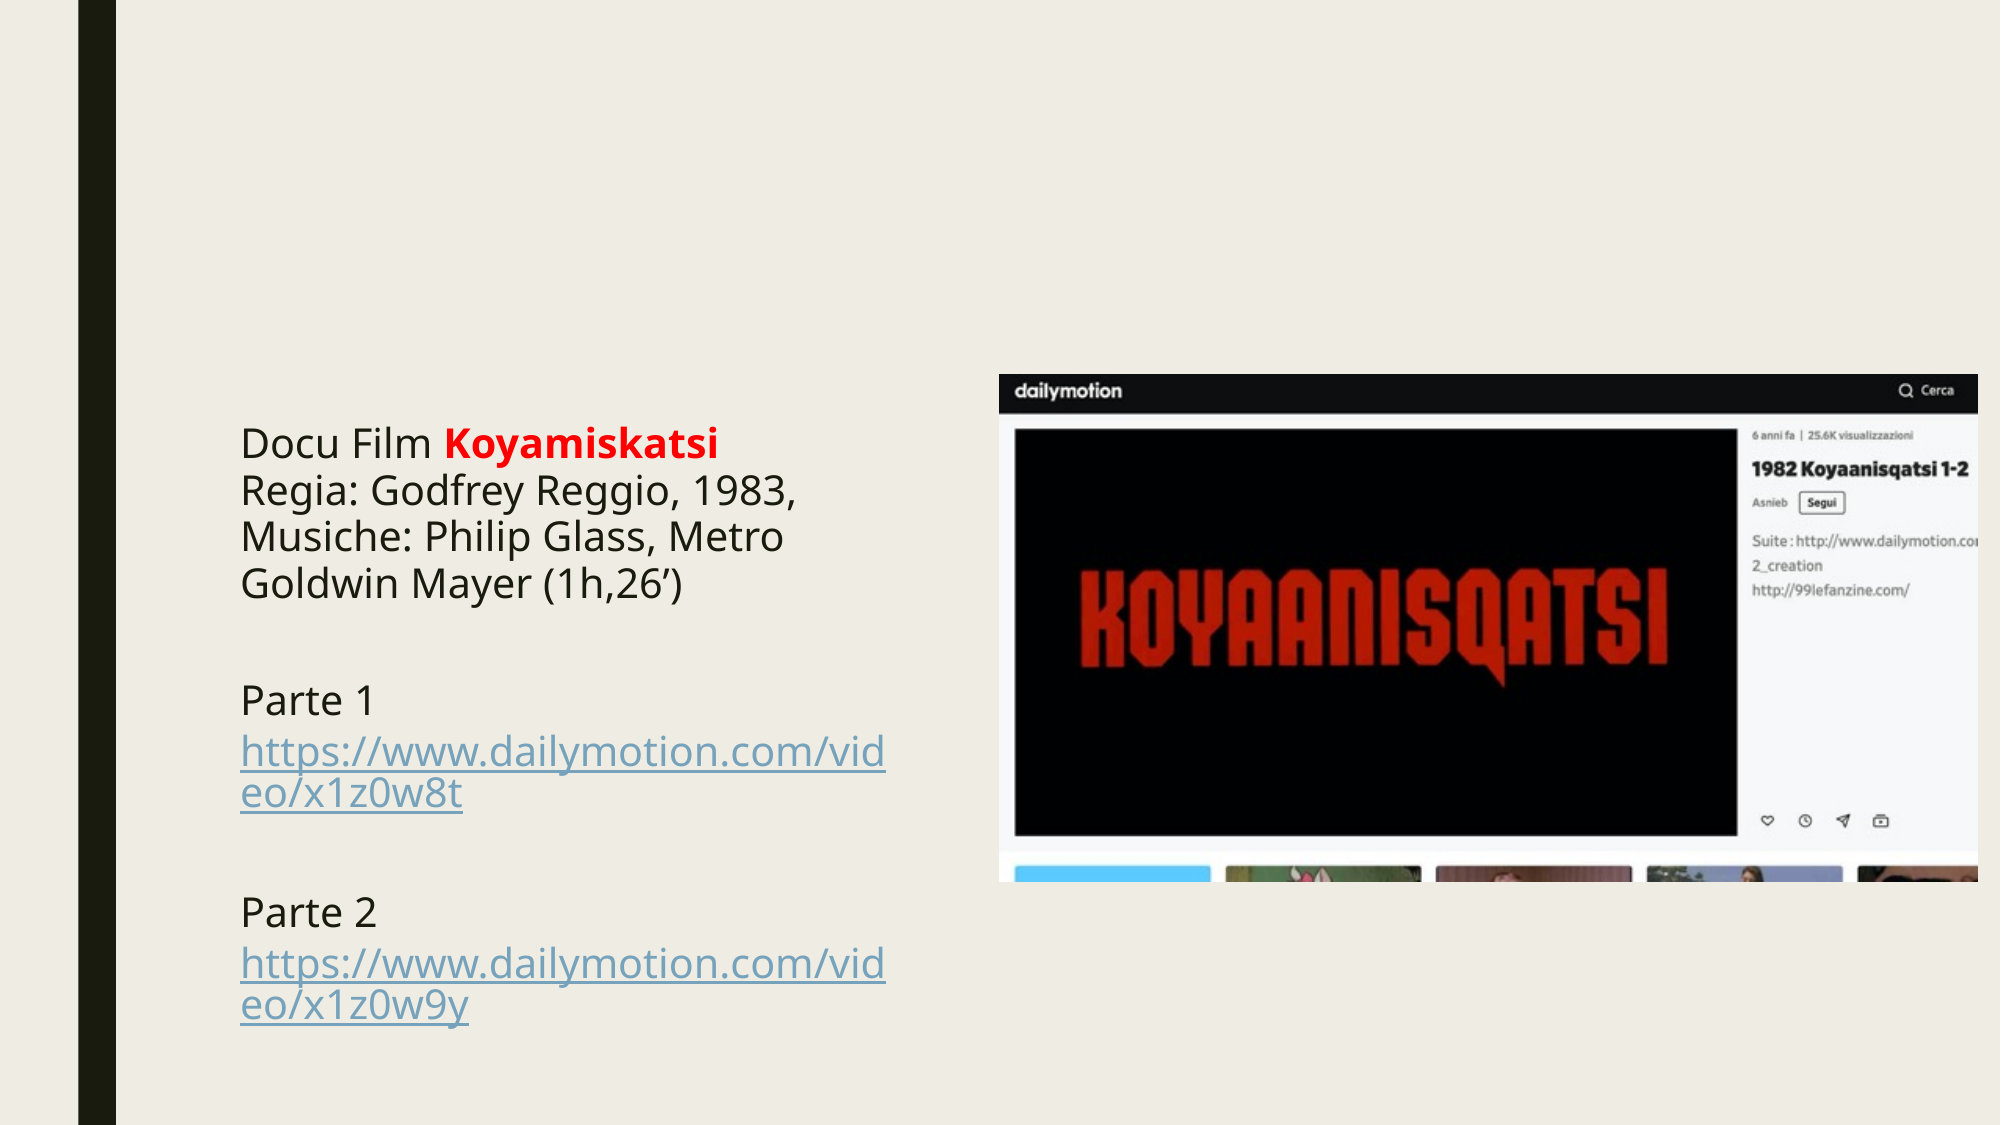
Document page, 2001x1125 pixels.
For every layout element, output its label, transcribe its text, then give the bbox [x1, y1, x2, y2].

list Docu Film Koyamiskatsi Regia: Godfrey Reggio, 1983, Musiche: Philip Glass, Metro Goldwin Mayer (1h,26’) Parte 1 https://www.dailymotion.com/video/x1z0w8t Parte 2 https://www.dailymotion.com/video/x1z0w9y [225, 414, 907, 963]
picture [999, 374, 1978, 882]
